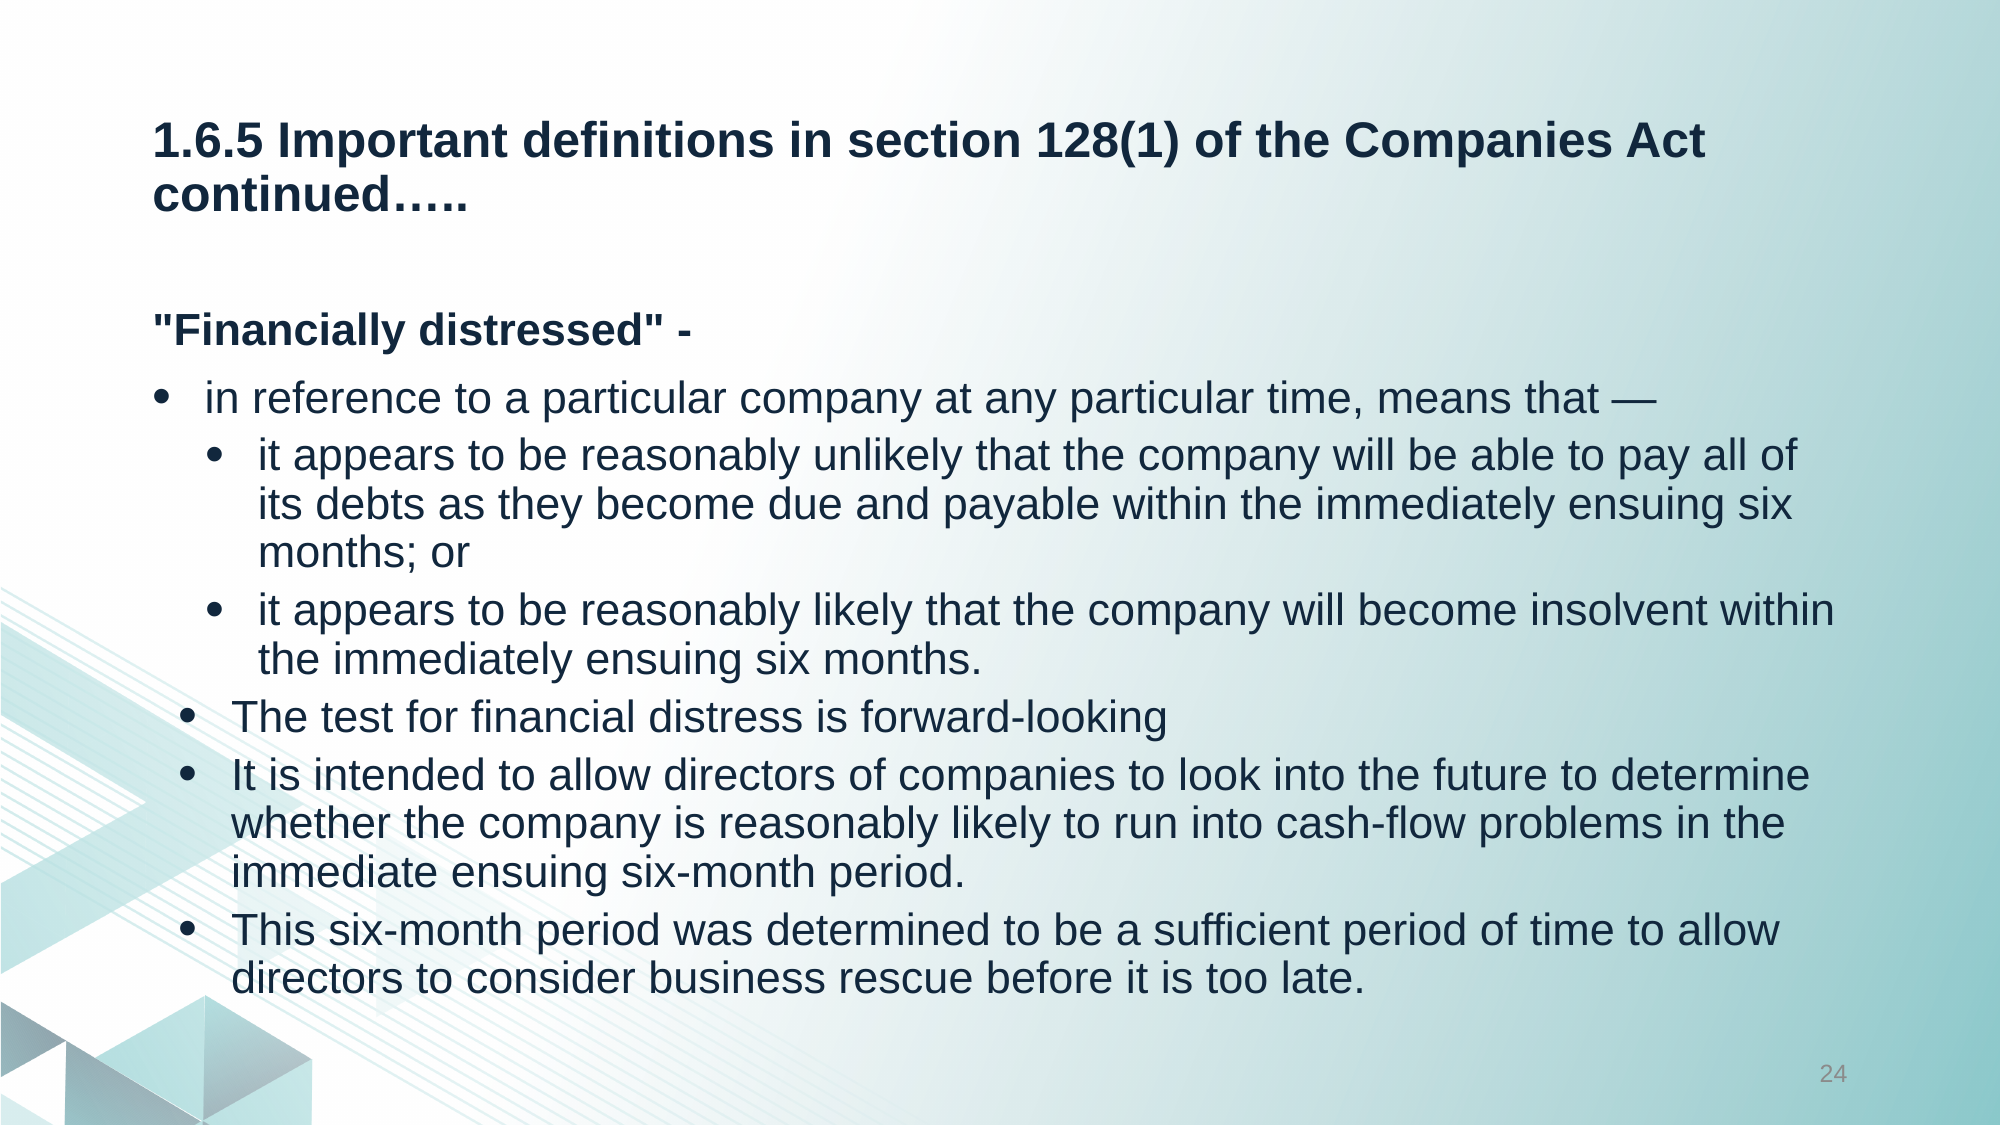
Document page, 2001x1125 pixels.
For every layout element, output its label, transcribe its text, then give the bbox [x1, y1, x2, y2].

list "Financially distressed" - in reference to a particular company at any particular time, means that — it appears to be reasonably unlikely that the company will be able to pay all of its debts as they become due and payable within the immediately ensuing six months; or it appears to be reasonably likely that the company will become insolvent within the immediately ensuing six months. The test for financial distress is forward-looking It is intended to allow directors of companies to look into the future to determine whether the company is reasonably likely to run into cash-flow problems in the immediate ensuing six-month period. This six-month period was determined to be a sufficient period of time to allow directors to consider business rescue before it is too late. [137, 299, 1863, 1014]
slide_number 24 [1412, 1042, 1863, 1103]
title 1.6.5 Important definitions in section 128(1) of the Companies Act continued….. [137, 59, 1863, 278]
picture [0, 0, 2000, 1125]
